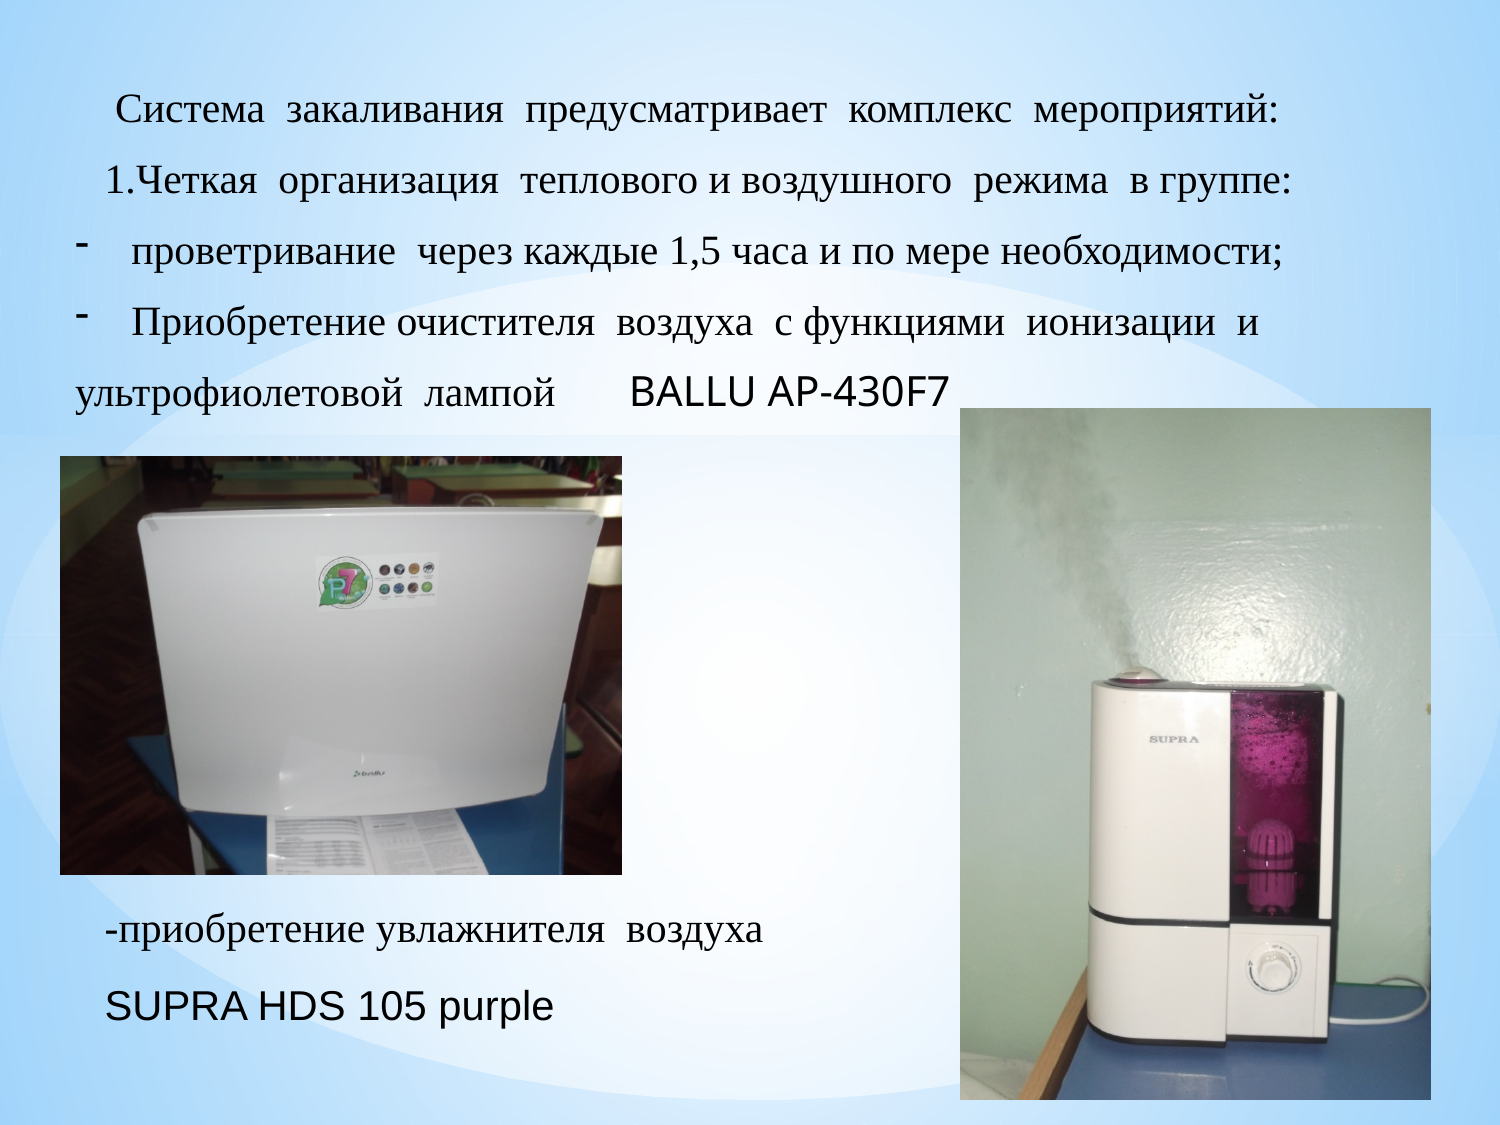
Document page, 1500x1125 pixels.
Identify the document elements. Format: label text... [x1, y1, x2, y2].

picture [60, 455, 622, 876]
picture [960, 408, 1431, 1100]
text_box Система закаливания предусматривает комплекс мероприятий: 1.Четкая организация теплового и воздушного режима в группе: проветривание через каждые 1,5 часа и по мере необходимости; Приобретение очистителя воздуха с функциями ионизации и ультрофиолетовой лампой BALLU AP-430F7 -приобретение увлажнителя воздуха SUPRA HDS 105 purple [60, 66, 1431, 1037]
